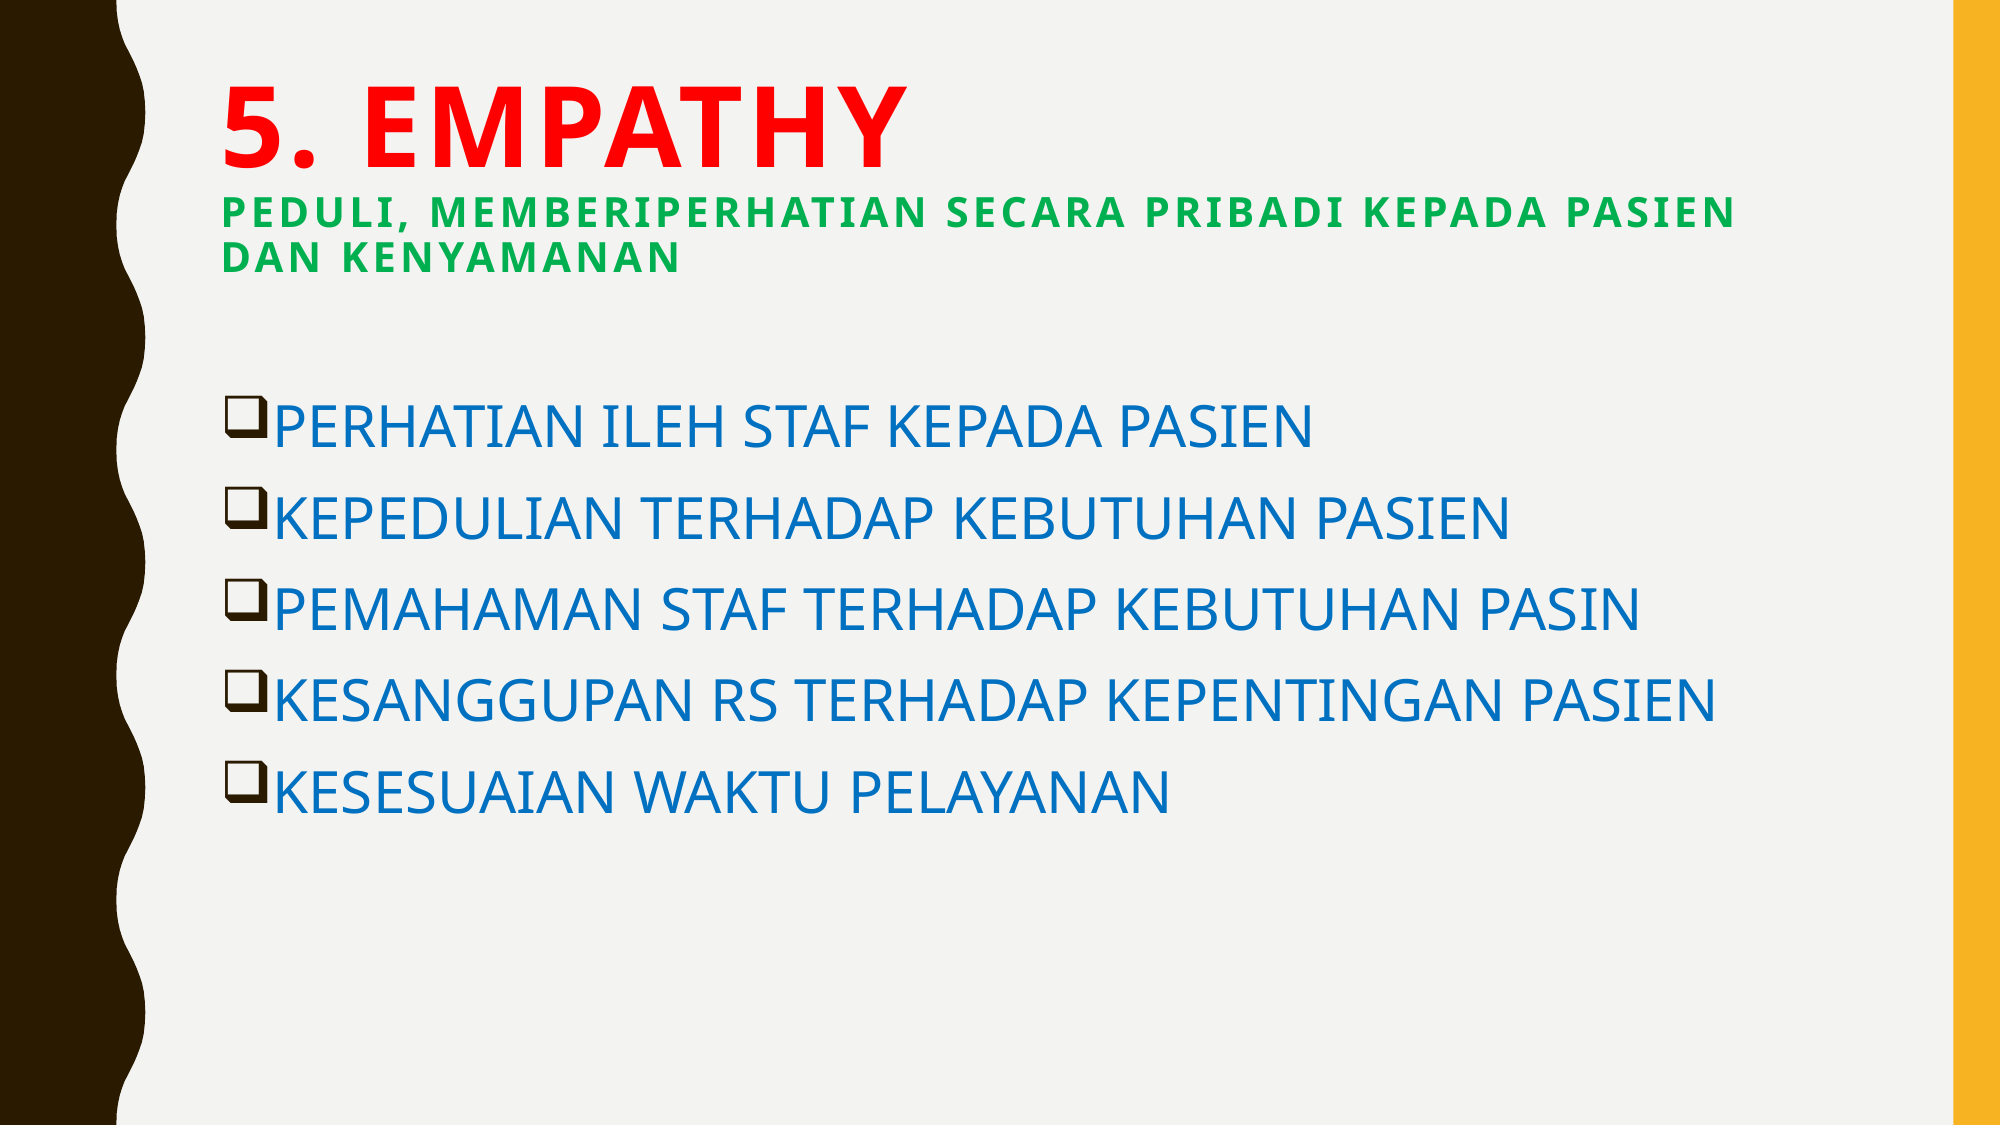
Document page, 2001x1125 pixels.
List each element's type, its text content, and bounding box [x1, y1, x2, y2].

title 5. EMPATHY PEDULI, MEMBERIPERHATIAN SECARA PRIBADI KEPADA PASIEN DAN KENYAMANAN [205, 62, 1875, 308]
list PERHATIAN ILEH STAF KEPADA PASIEN KEPEDULIAN TERHADAP KEBUTUHAN PASIEN PEMAHAMAN STAF TERHADAP KEBUTUHAN PASIN KESANGGUPAN RS TERHADAP KEPENTINGAN PASIEN KESESUAIAN WAKTU PELAYANAN [205, 375, 1875, 965]
